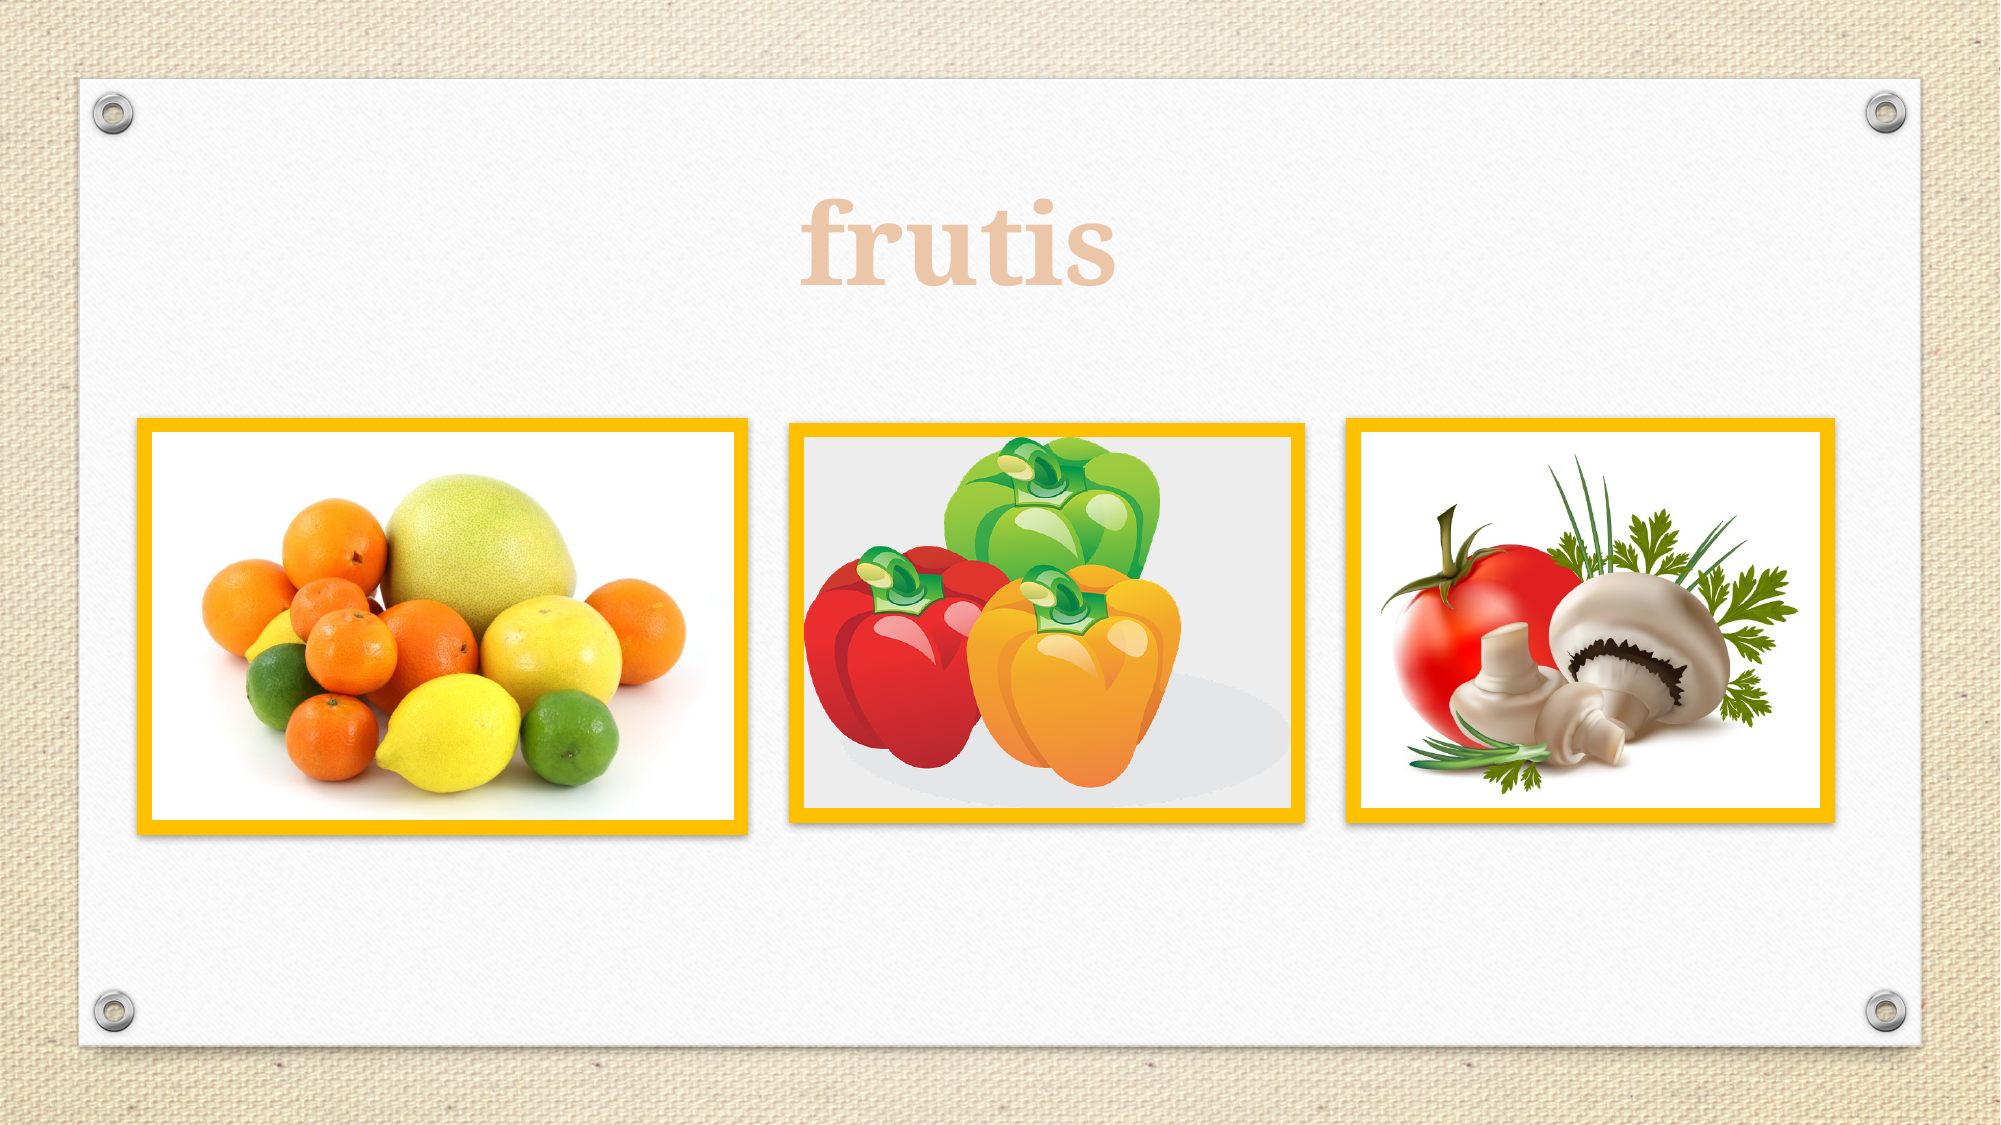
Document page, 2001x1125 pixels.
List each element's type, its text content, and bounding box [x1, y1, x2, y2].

picture [0, 0, 2001, 1125]
text_box frutis [784, 165, 1135, 316]
